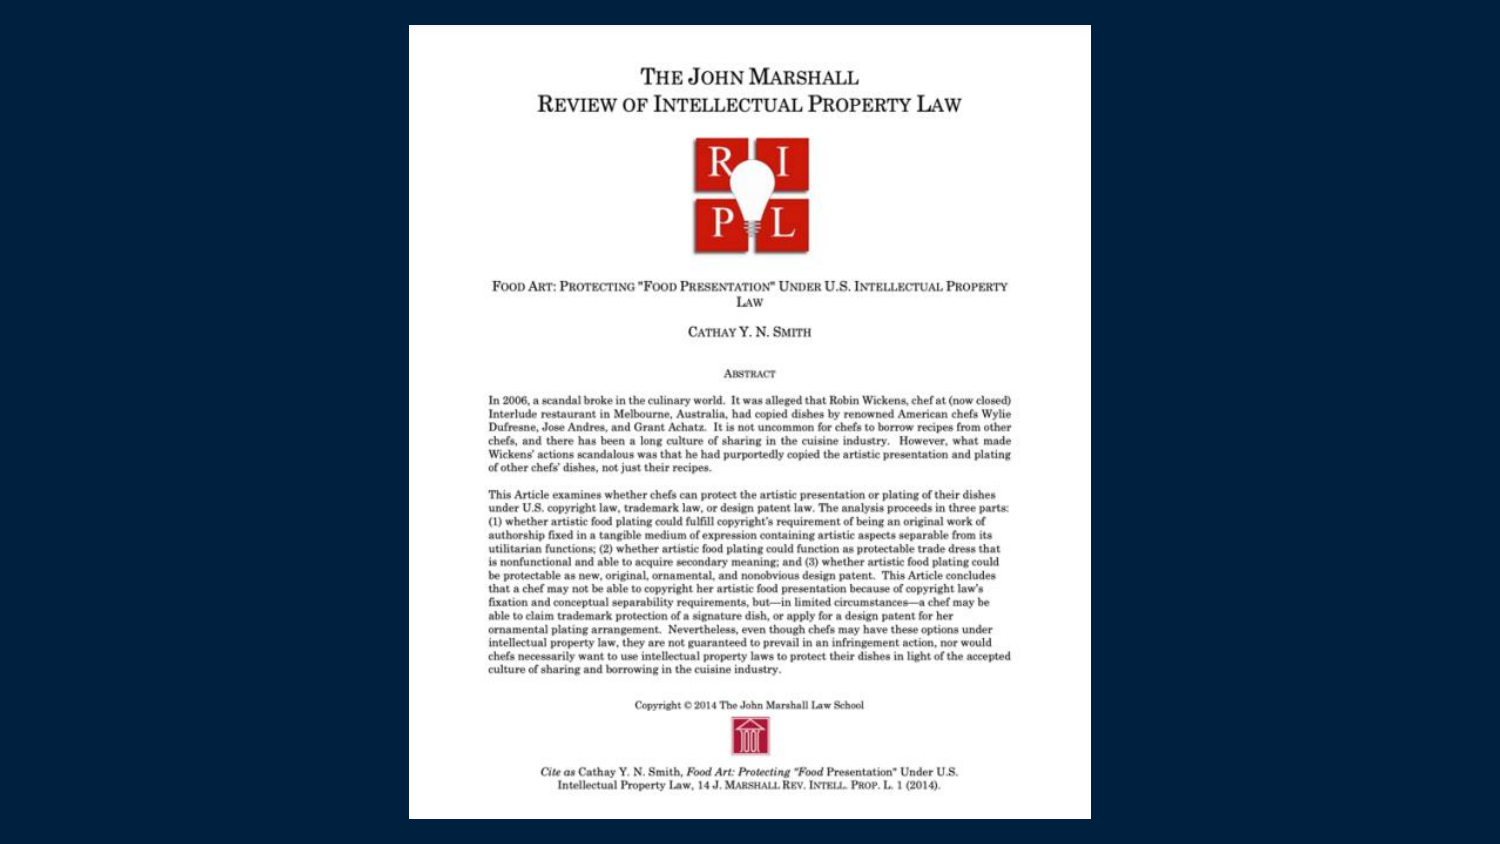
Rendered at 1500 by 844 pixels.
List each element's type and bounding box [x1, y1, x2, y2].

picture [408, 25, 1092, 819]
